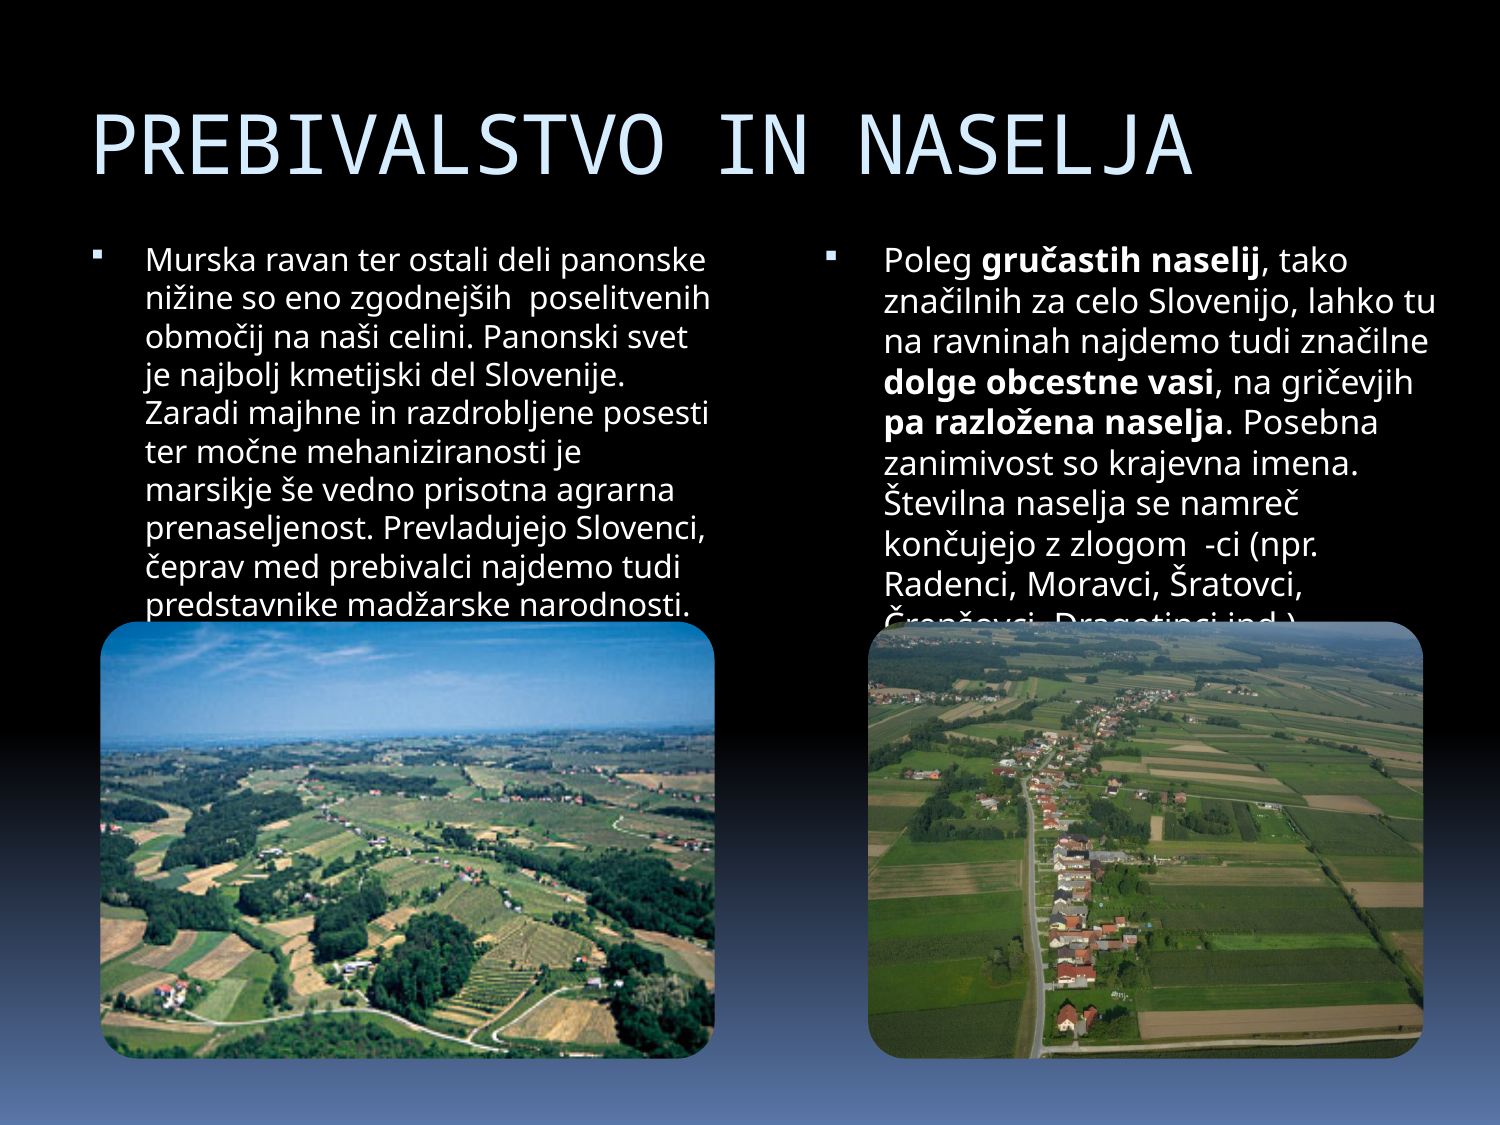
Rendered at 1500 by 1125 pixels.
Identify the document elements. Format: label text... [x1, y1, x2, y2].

title PREBIVALSTVO IN NASELJA [75, 84, 1425, 235]
list Murska ravan ter ostali deli panonske nižine so eno zgodnejših poselitvenih območij na naši celini. Panonski svet je najbolj kmetijski del Slovenije. Zaradi majhne in razdrobljene posesti ter močne mehaniziranosti je marsikje še vedno prisotna agrarna prenaseljenost. Prevladujejo Slovenci, čeprav med prebivalci najdemo tudi predstavnike madžarske narodnosti. [64, 231, 728, 646]
picture [99, 621, 715, 1060]
list Poleg gručastih naselij, tako značilnih za celo Slovenijo, lahko tu na ravninah najdemo tudi značilne dolge obcestne vasi, na gričevjih pa razložena naselja. Posebna zanimivost so krajevna imena. Številna naselja se namreč končujejo z zlogom -ci (npr. Radenci, Moravci, Šratovci, Črenšovci, Dragotinci ipd.). [797, 231, 1460, 656]
picture [867, 621, 1424, 1060]
